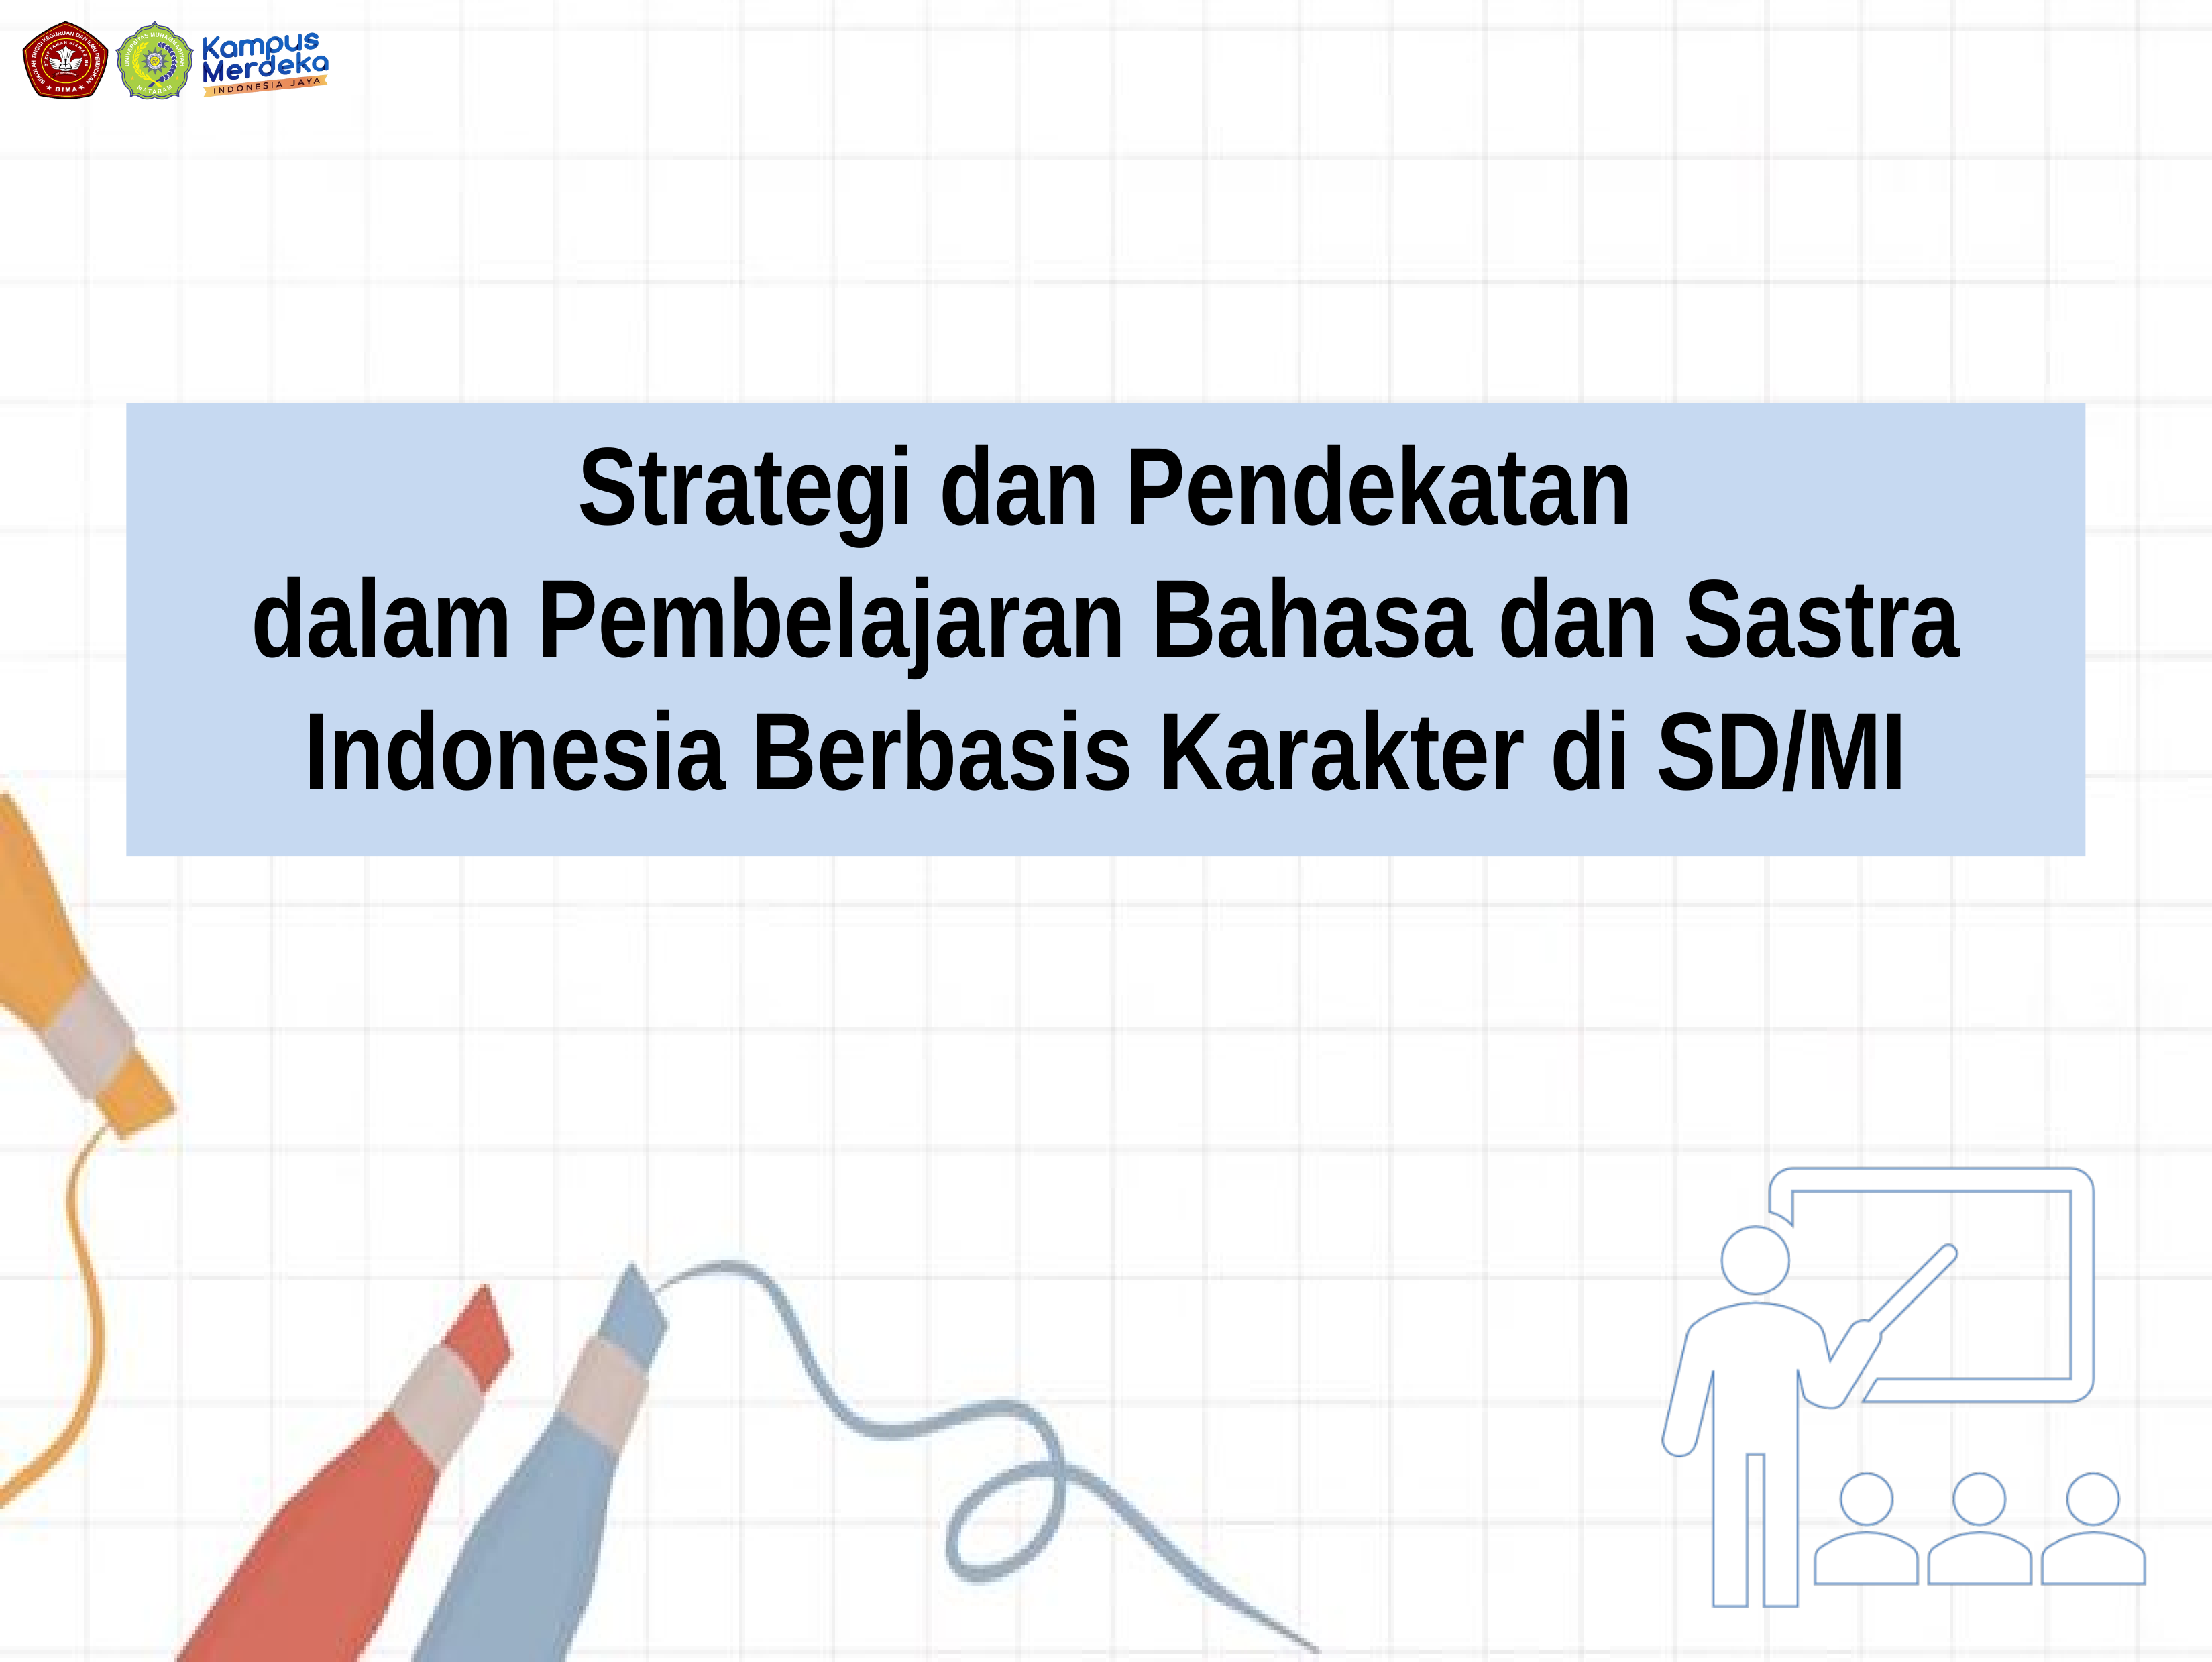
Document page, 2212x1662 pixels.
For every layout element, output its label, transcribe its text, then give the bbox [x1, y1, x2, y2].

picture [0, 0, 2212, 1662]
text_box [19, 20, 110, 100]
title Strategi dan Pendekatan dalam Pembelajaran Bahasa dan Sastra Indonesia Berbasis Karakter di SD/MI [126, 403, 2086, 857]
text_box [195, 29, 329, 100]
text_box [114, 20, 195, 100]
